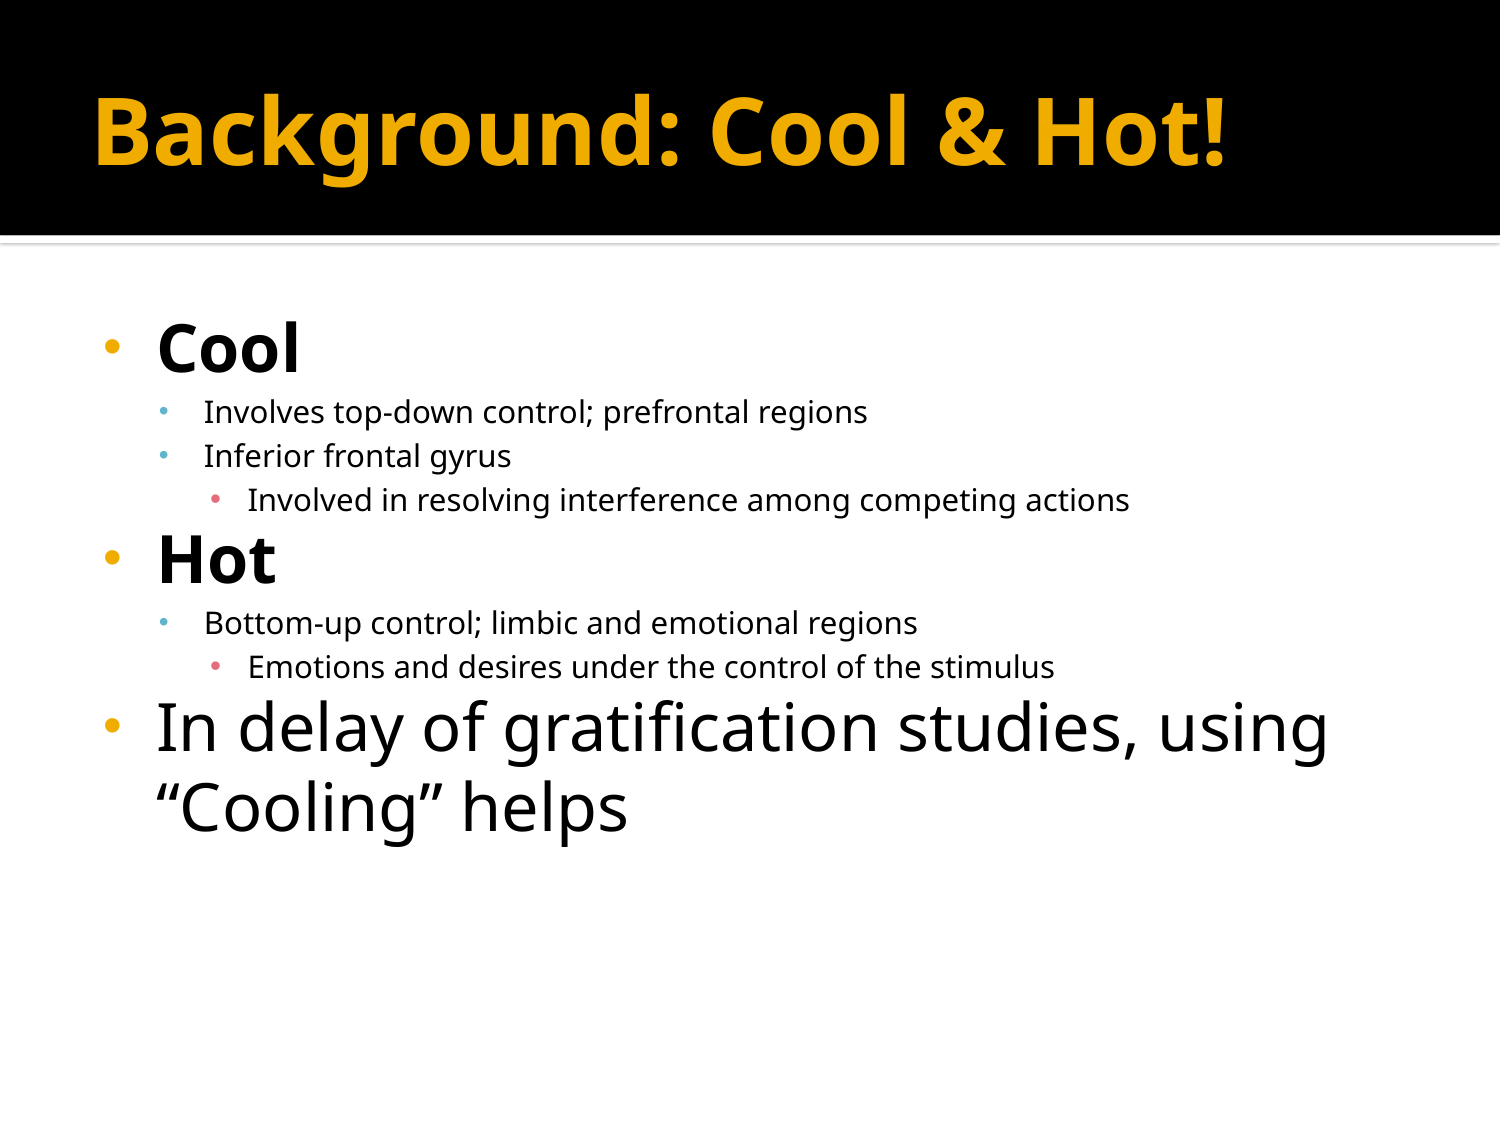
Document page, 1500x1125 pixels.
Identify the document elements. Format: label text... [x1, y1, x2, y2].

list Cool Involves top-down control; prefrontal regions Inferior frontal gyrus Involved in resolving interference among competing actions Hot Bottom-up control; limbic and emotional regions Emotions and desires under the control of the stimulus In delay of gratification studies, using “Cooling” helps [75, 291, 1425, 1050]
title Background: Cool & Hot! [75, 25, 1425, 231]
